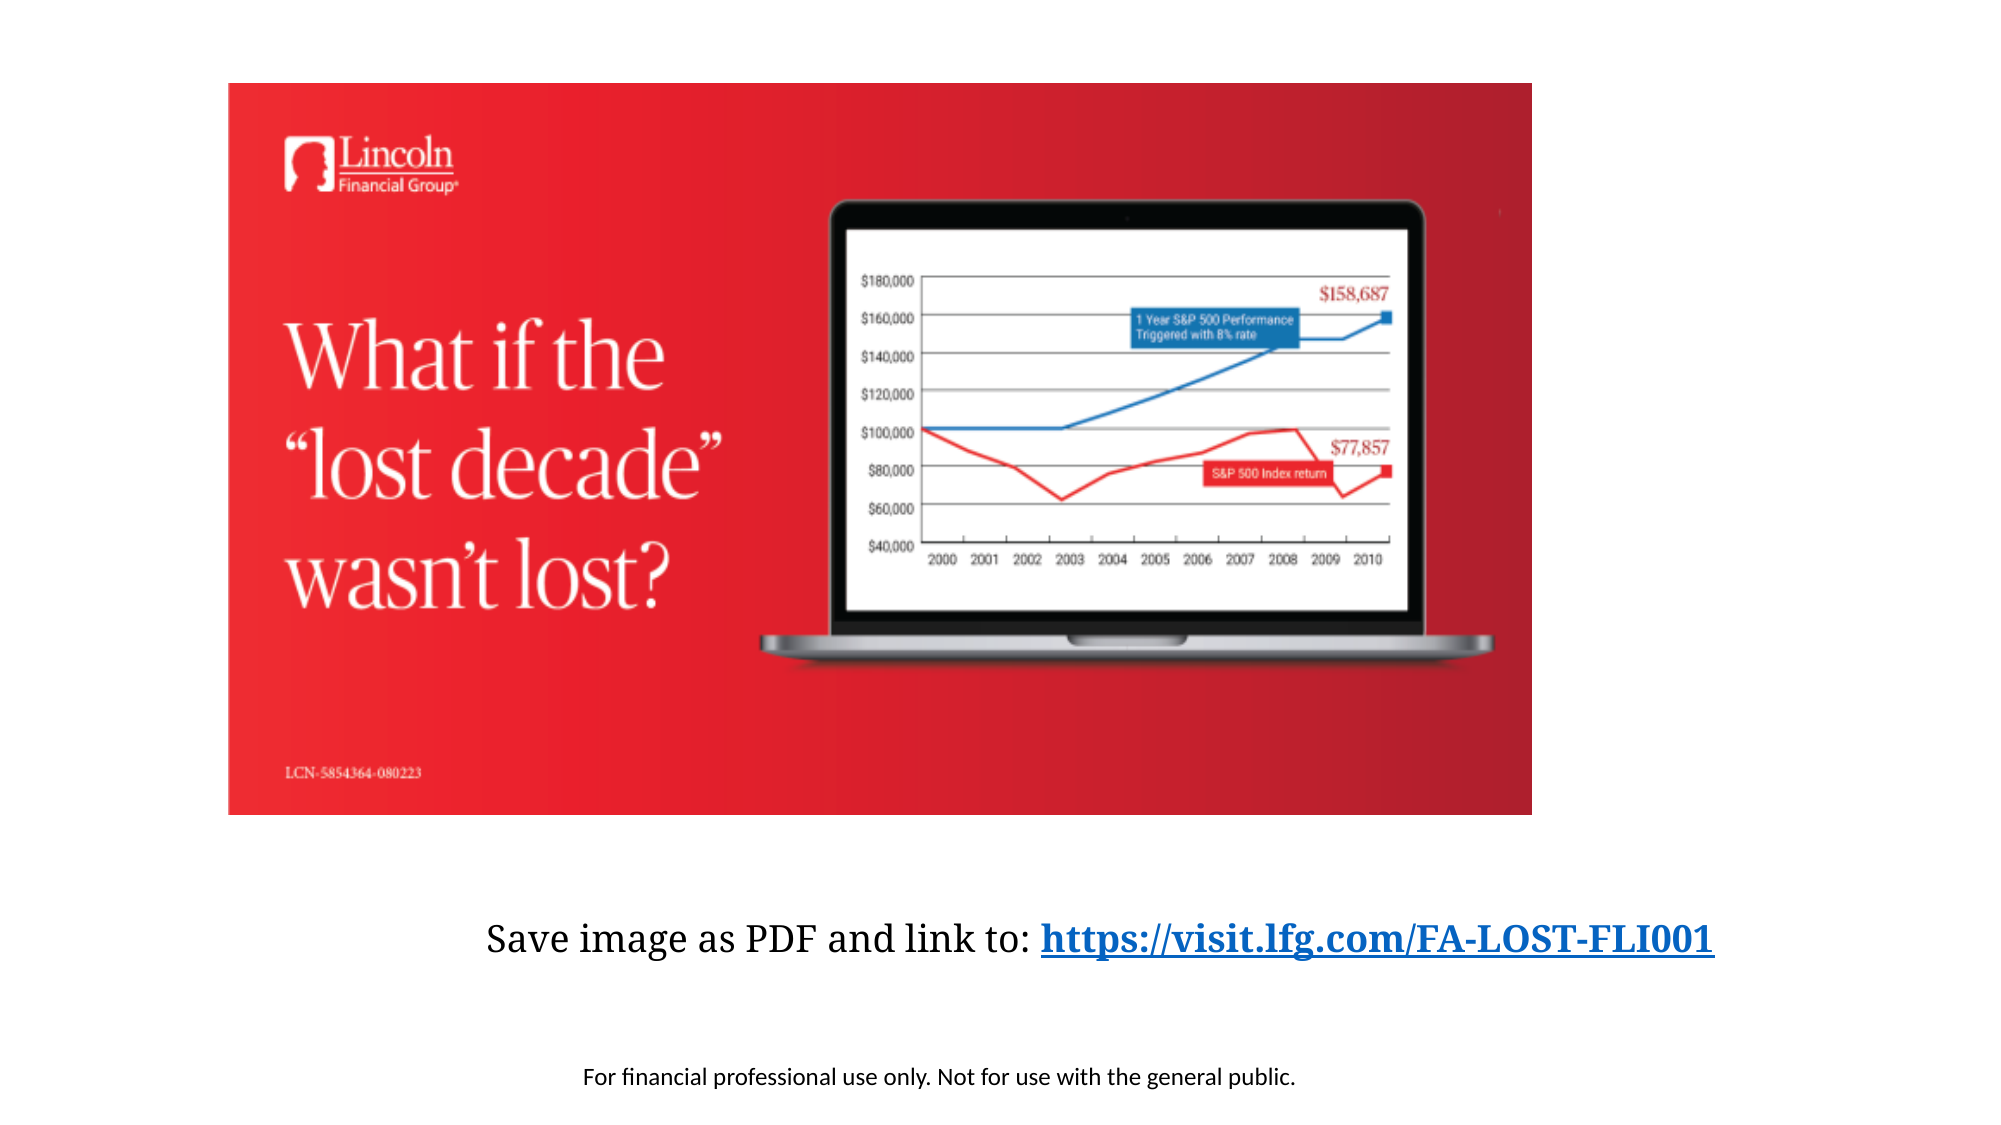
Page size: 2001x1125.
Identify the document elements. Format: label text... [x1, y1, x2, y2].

text_box For financial professional use only. Not for use with the general public. [568, 1052, 1361, 1098]
picture [228, 83, 1532, 815]
text_box Save image as PDF and link to: https://visit.lfg.com/FA-LOST-FLI001 [471, 907, 1730, 1018]
